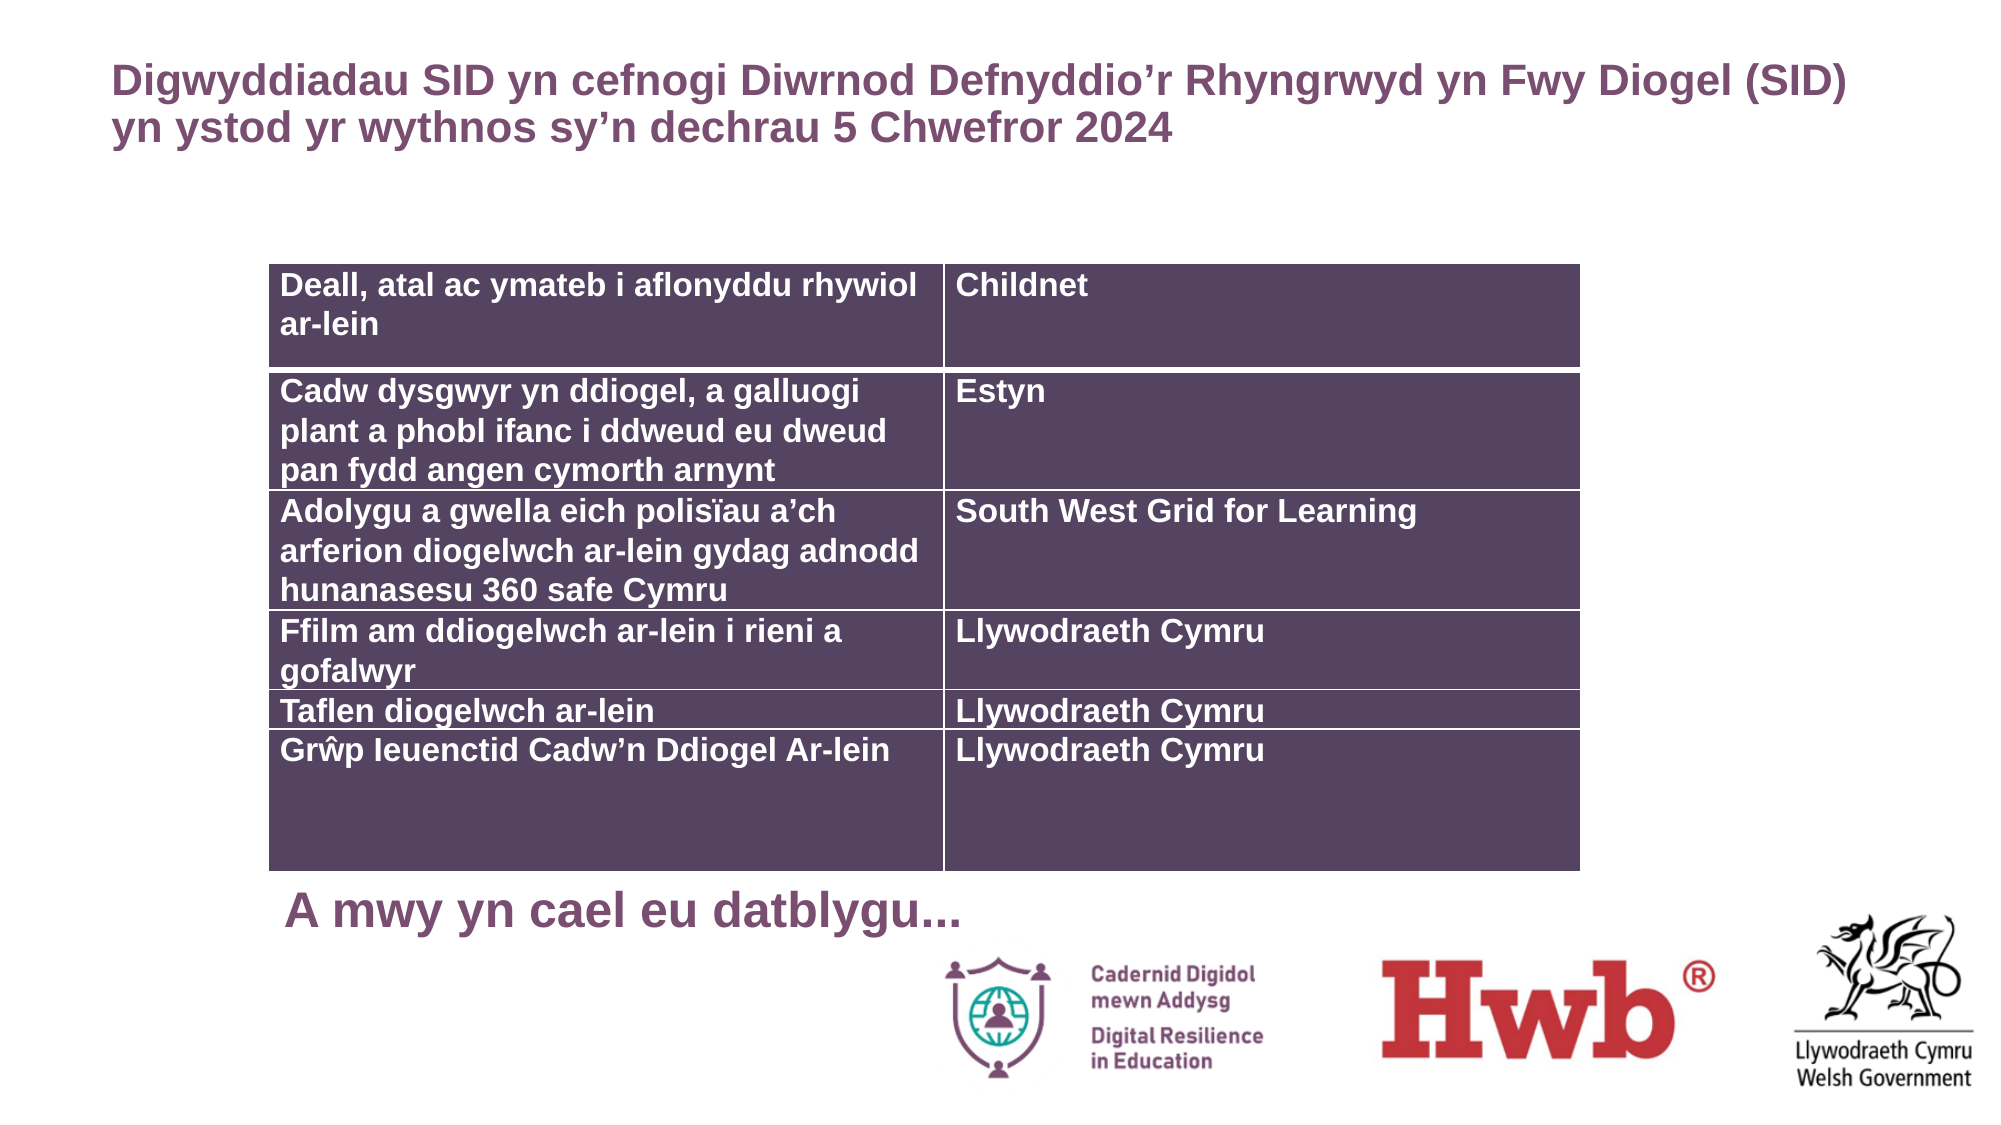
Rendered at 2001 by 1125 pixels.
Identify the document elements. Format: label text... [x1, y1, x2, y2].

table_cell Estyn [945, 373, 1580, 489]
table_cell Llywodraeth Cymru [945, 611, 1580, 689]
text_box A mwy yn cael eu datblygu... [269, 869, 1611, 945]
table_cell Llywodraeth Cymru [945, 690, 1580, 728]
table_header Deall, atal ac ymateb i aflonyddu rhywiol ar-lein [269, 264, 943, 367]
table_header Childnet [945, 264, 1580, 367]
table_cell Adolygu a gwella eich polisïau a’ch arferion diogelwch ar-lein gydag adnodd hunanasesu 360 safe Cymru [269, 491, 943, 609]
table_cell Grŵp Ieuenctid Cadw’n Ddiogel Ar-lein [269, 730, 943, 869]
table_cell Llywodraeth Cymru [945, 730, 1580, 869]
picture [934, 902, 1983, 1125]
table_cell Ffilm am ddiogelwch ar-lein i rieni a gofalwyr [269, 611, 943, 689]
table_cell Taflen diogelwch ar-lein [269, 690, 943, 728]
table_cell Cadw dysgwyr yn ddiogel, a galluogi plant a phobl ifanc i ddweud eu dweud pan fydd angen cymorth arnynt [269, 373, 943, 489]
list [284, 117, 1904, 852]
table_cell South West Grid for Learning [945, 491, 1580, 609]
title Digwyddiadau SID yn cefnogi Diwrnod Defnyddio’r Rhyngrwyd yn Fwy Diogel (SID) yn ystod yr wythnos sy’n dechrau 5 Chwefror 2024 [96, 50, 1929, 297]
